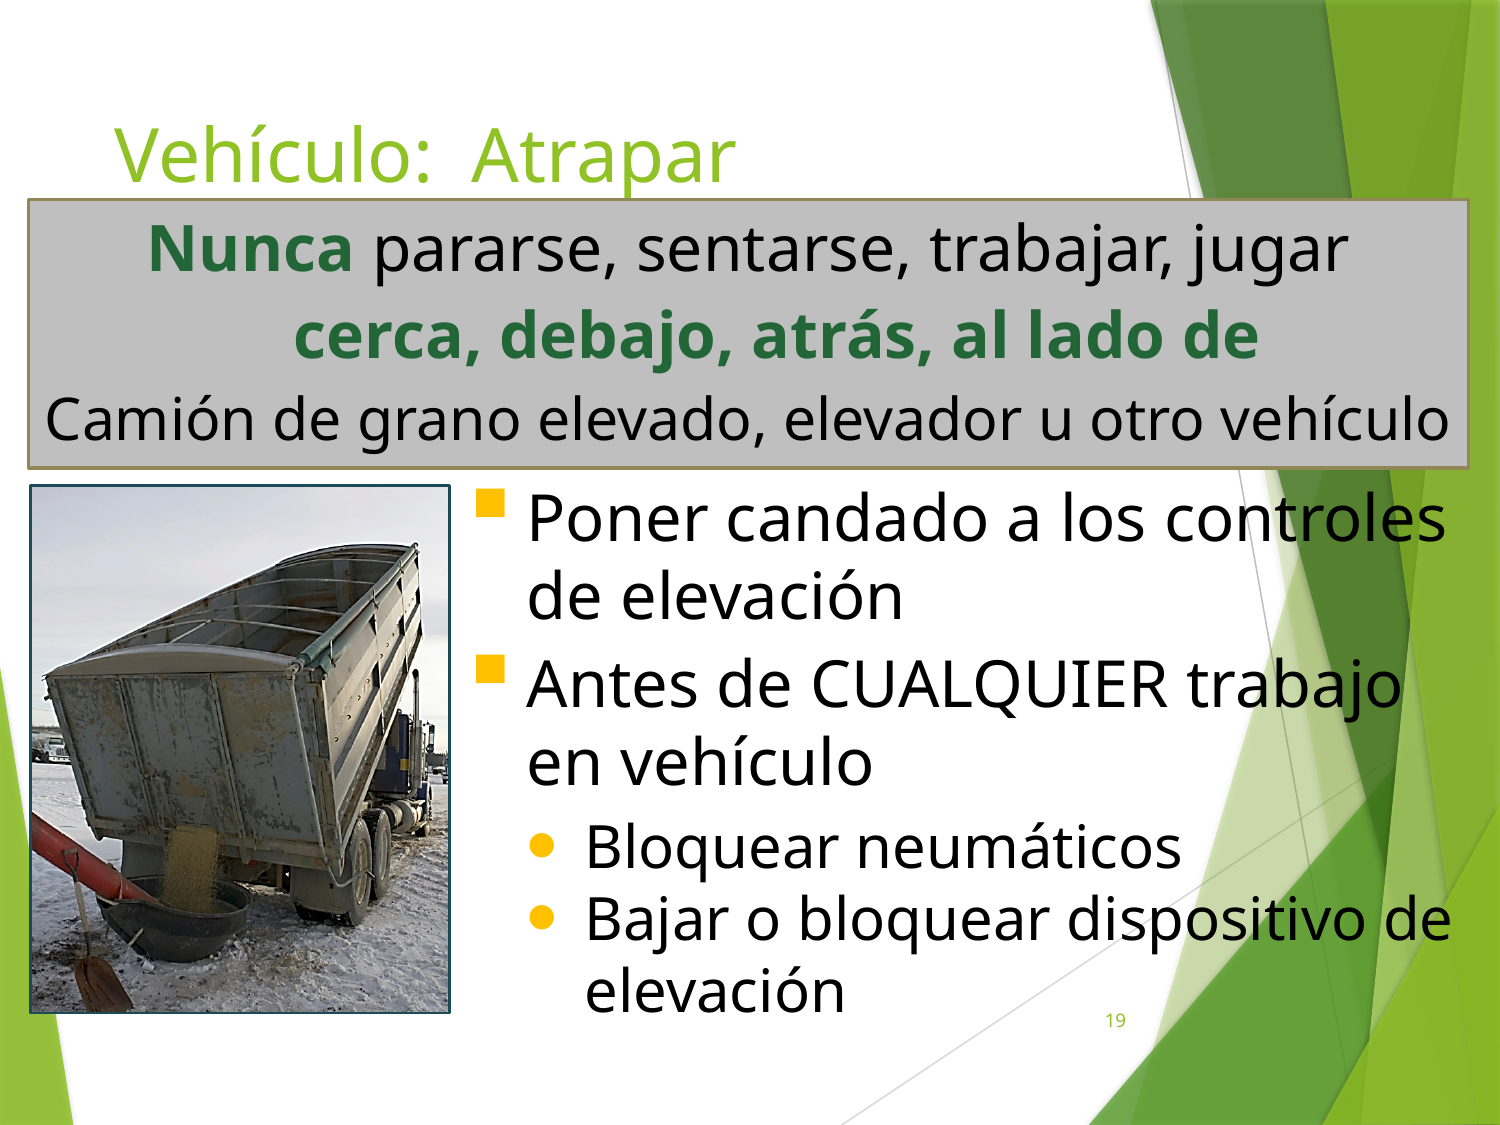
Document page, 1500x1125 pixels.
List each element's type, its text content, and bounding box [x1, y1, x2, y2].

title Vehículo: Atrapar [99, 99, 1142, 198]
slide_number 19 [1057, 991, 1142, 1051]
list Poner candado a los controles de elevación Antes de CUALQUIER trabajo en vehículo Bloquear neumáticos Bajar o bloquear dispositivo de elevación [453, 468, 1488, 1035]
list Nunca pararse, sentarse, trabajar, jugar cerca, debajo, atrás, al lado de Camión de grano elevado, elevador u otro vehículo [27, 198, 1470, 470]
picture [31, 486, 449, 1013]
